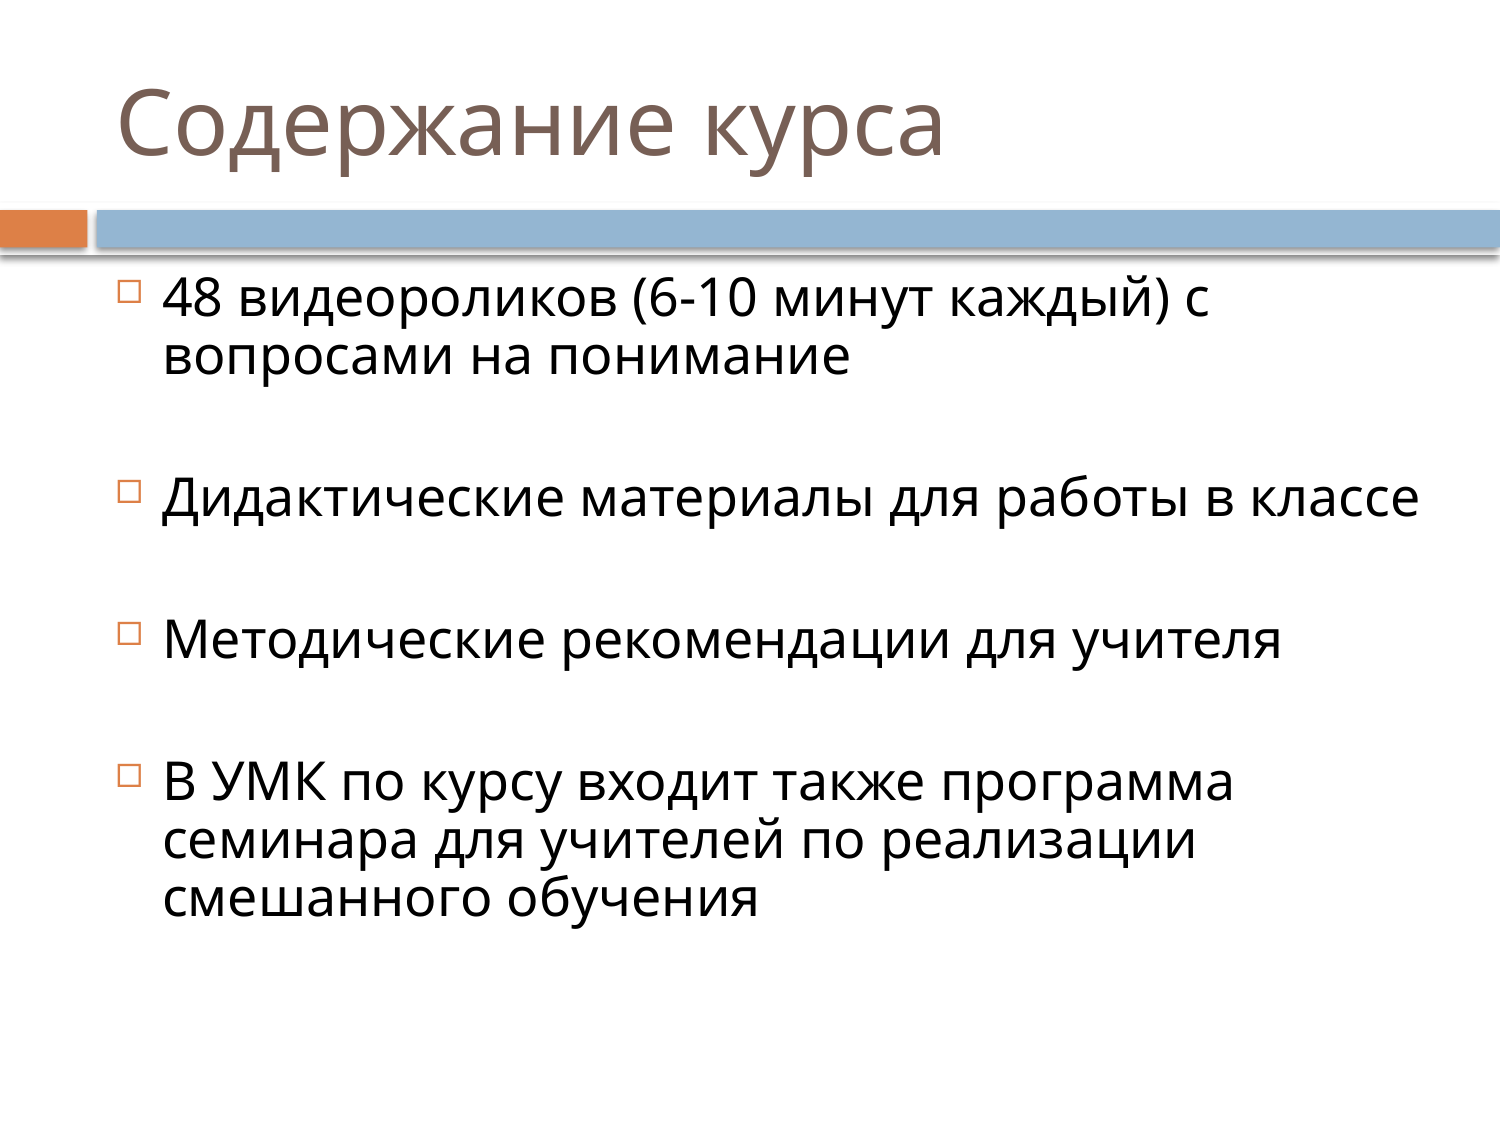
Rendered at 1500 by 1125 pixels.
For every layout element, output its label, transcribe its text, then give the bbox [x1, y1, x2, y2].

list 48 видеороликов (6-10 минут каждый) с вопросами на понимание Дидактические материалы для работы в классе Методические рекомендации для учителя В УМК по курсу входит также программа семинара для учителей по реализации смешанного обучения [100, 262, 1438, 1000]
title Содержание курса [100, 37, 1438, 200]
